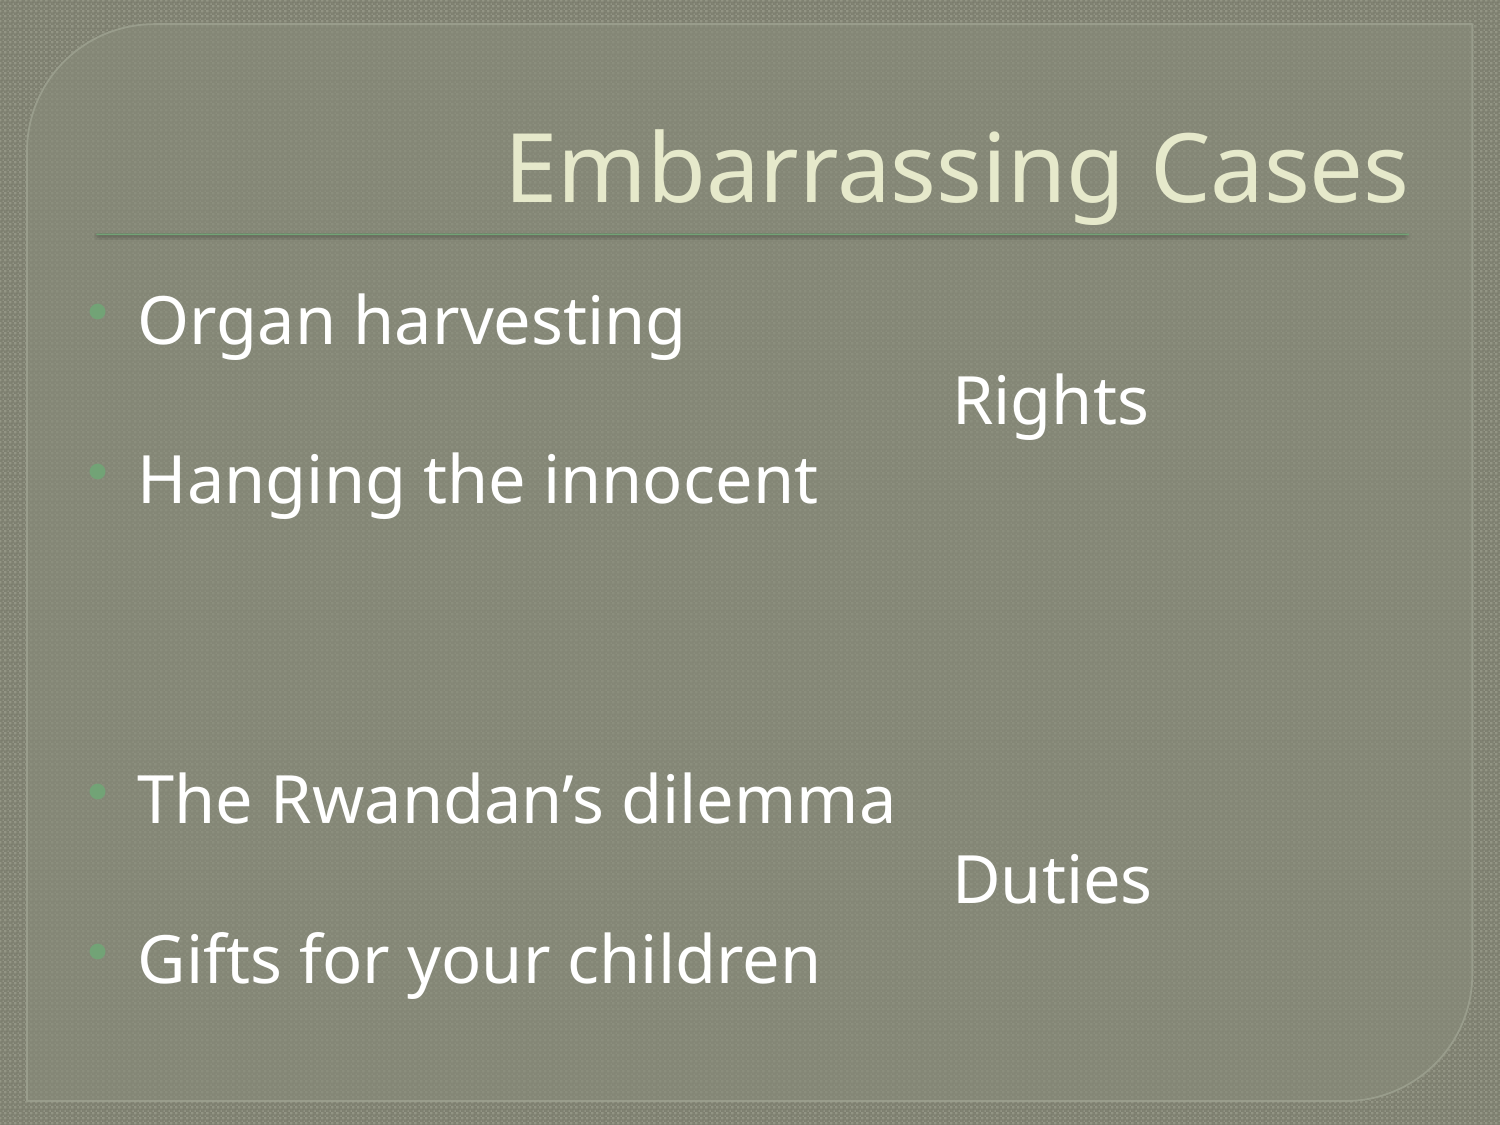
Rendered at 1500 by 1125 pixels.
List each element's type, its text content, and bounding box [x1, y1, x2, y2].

title Embarrassing Cases [75, 41, 1425, 230]
list Organ harvesting Rights Hanging the innocent The Rwandan’s dilemma Duties Gifts for your children [75, 270, 1425, 1013]
